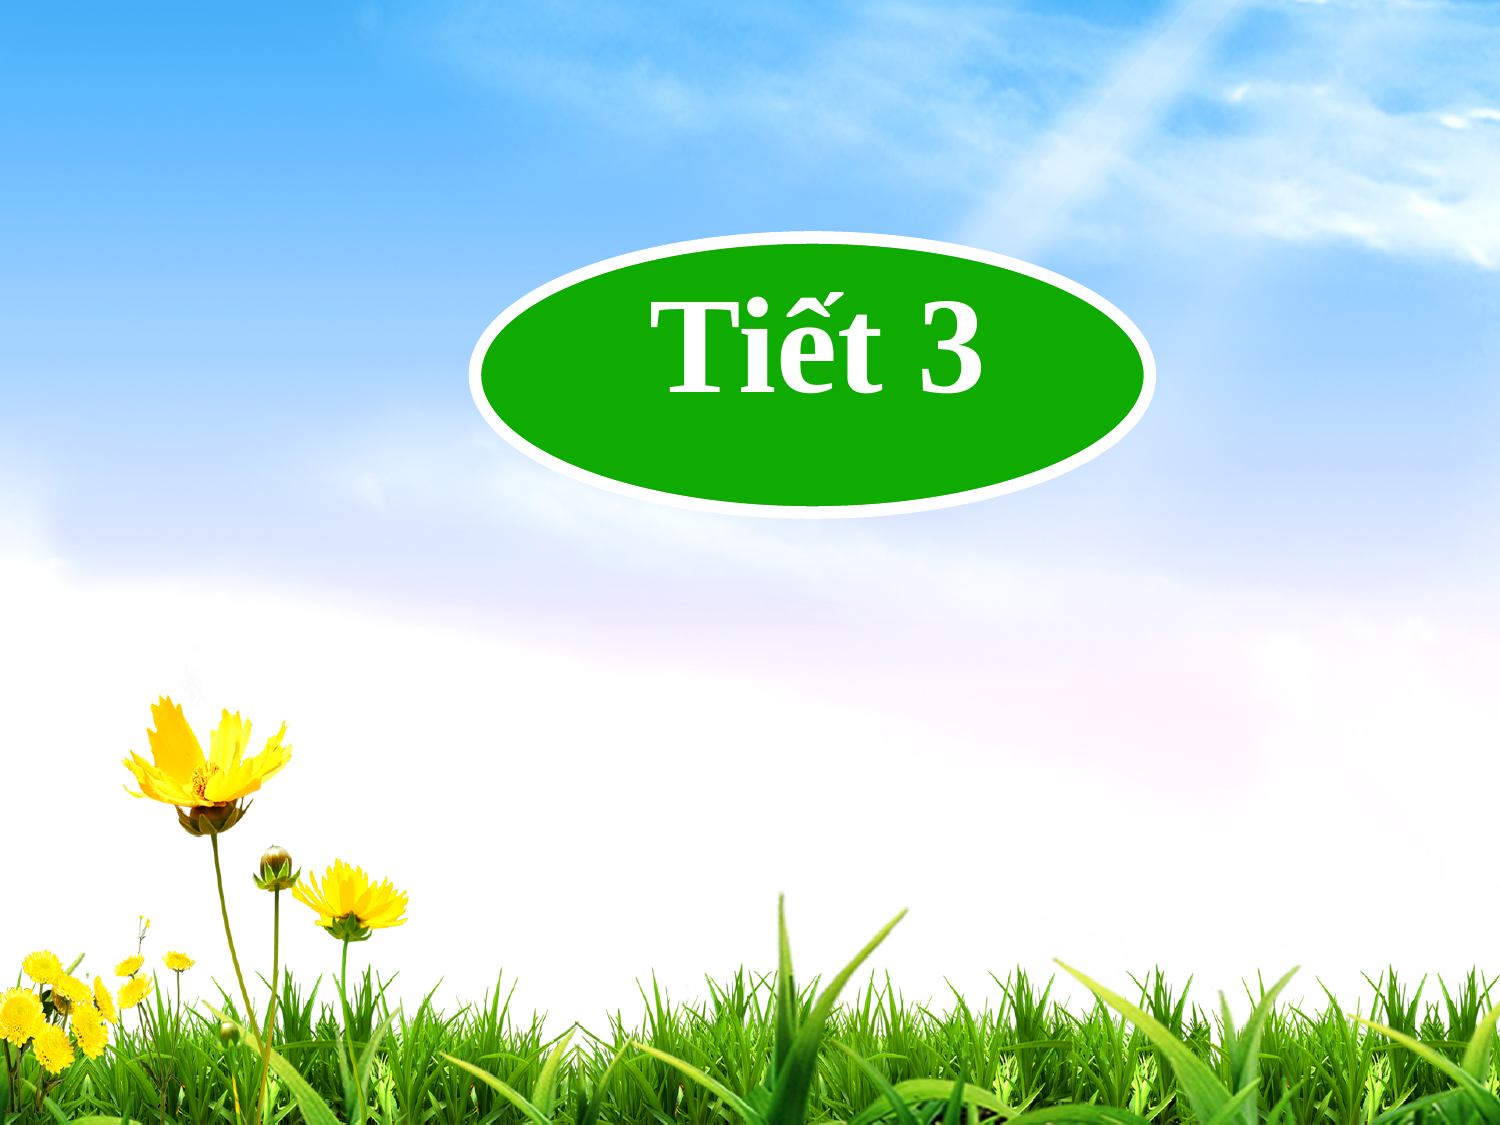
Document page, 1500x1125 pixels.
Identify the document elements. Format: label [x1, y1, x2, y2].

text_box [474, 237, 1150, 513]
picture [0, 0, 1500, 1125]
